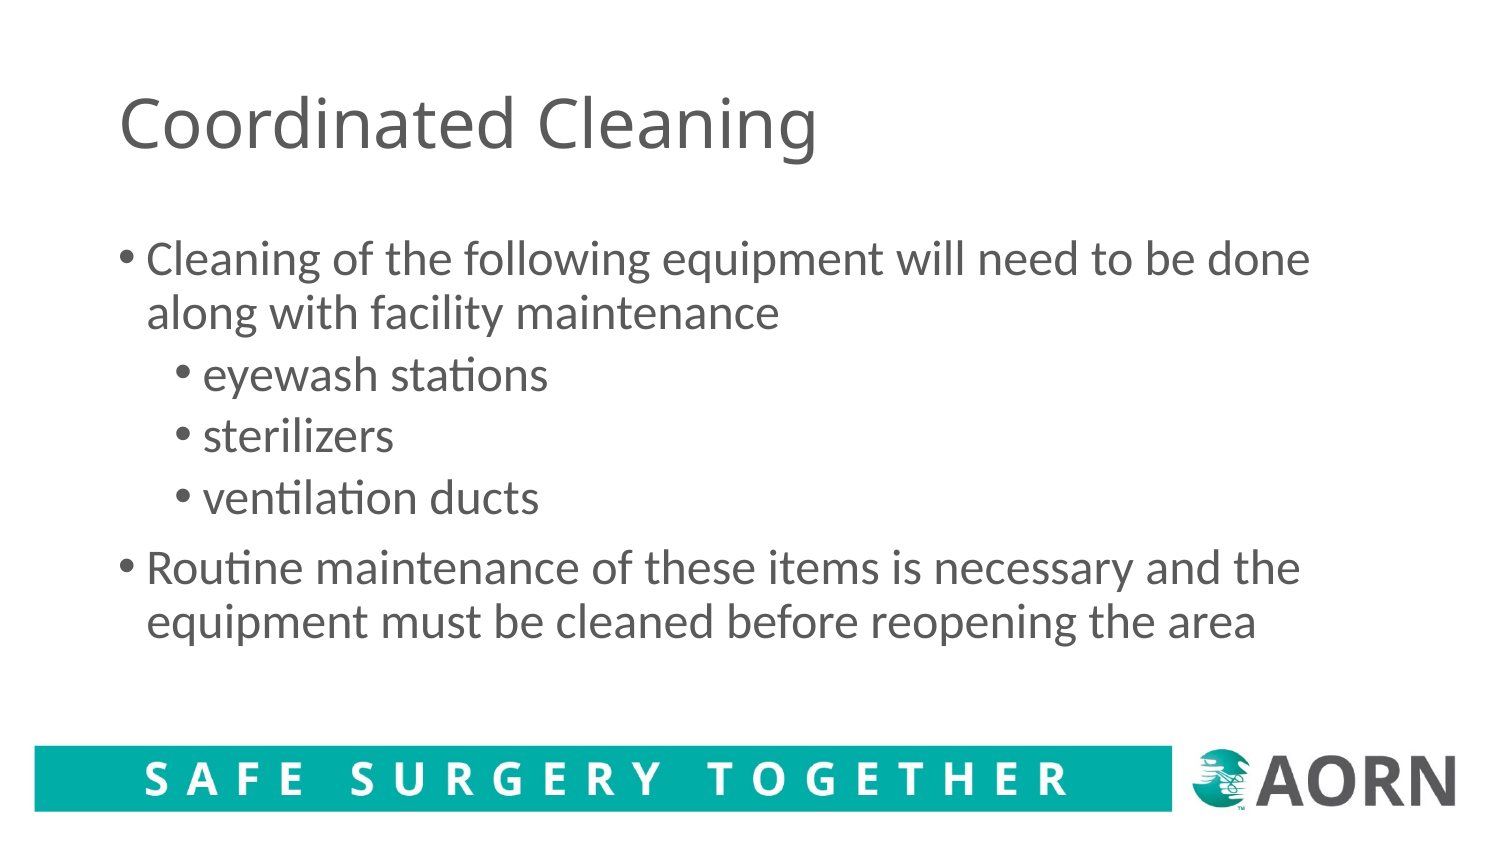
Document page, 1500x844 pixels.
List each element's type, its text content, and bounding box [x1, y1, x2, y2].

picture [0, 707, 1495, 844]
title Coordinated Cleaning [103, 44, 1397, 208]
list Cleaning of the following equipment will need to be done along with facility maintenance eyewash stations sterilizers ventilation ducts Routine maintenance of these items is necessary and the equipment must be cleaned before reopening the area [103, 224, 1397, 760]
